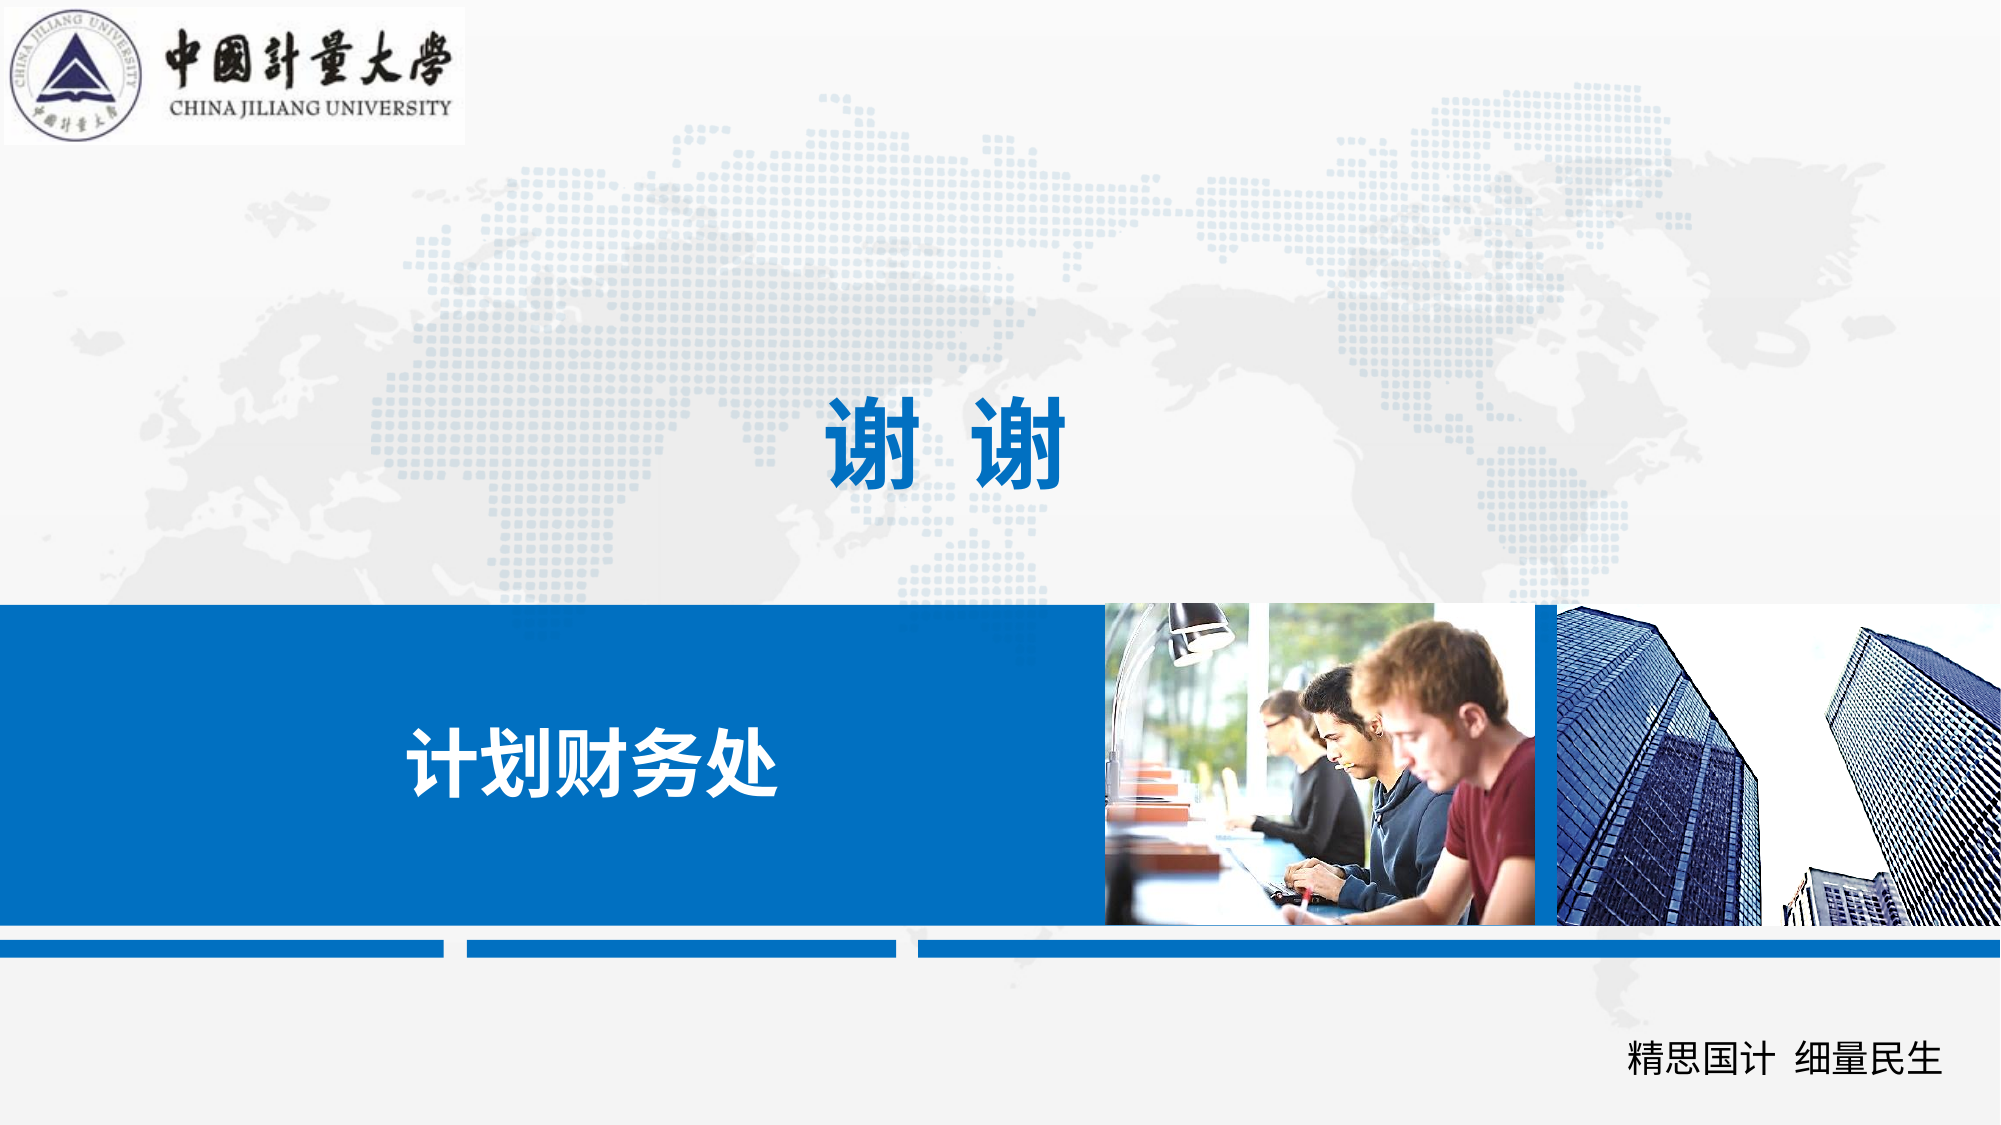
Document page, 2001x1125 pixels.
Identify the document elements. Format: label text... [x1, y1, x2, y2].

text_box [0, 604, 2000, 927]
picture [0, 0, 2001, 1125]
text_box 精思国计 细量民生 [1612, 1027, 1959, 1088]
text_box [0, 939, 2000, 958]
text_box 计划财务处 [154, 708, 1030, 814]
